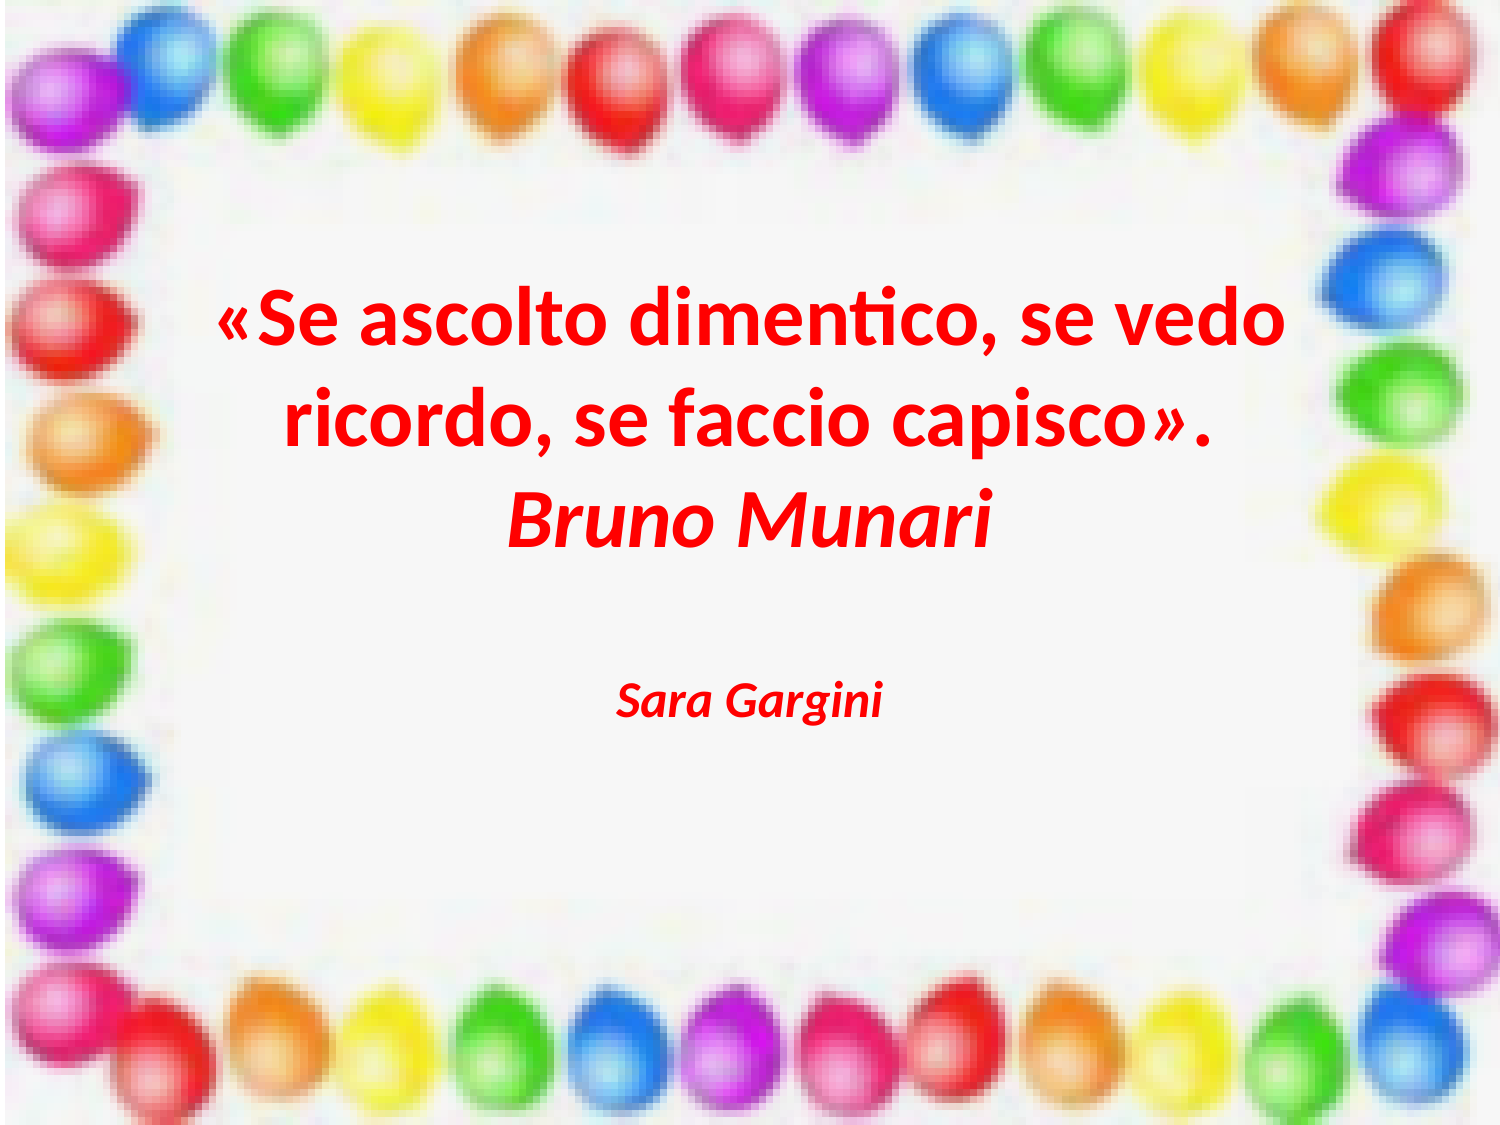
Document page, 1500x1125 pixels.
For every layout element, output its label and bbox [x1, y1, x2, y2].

list [5, 0, 1500, 1125]
